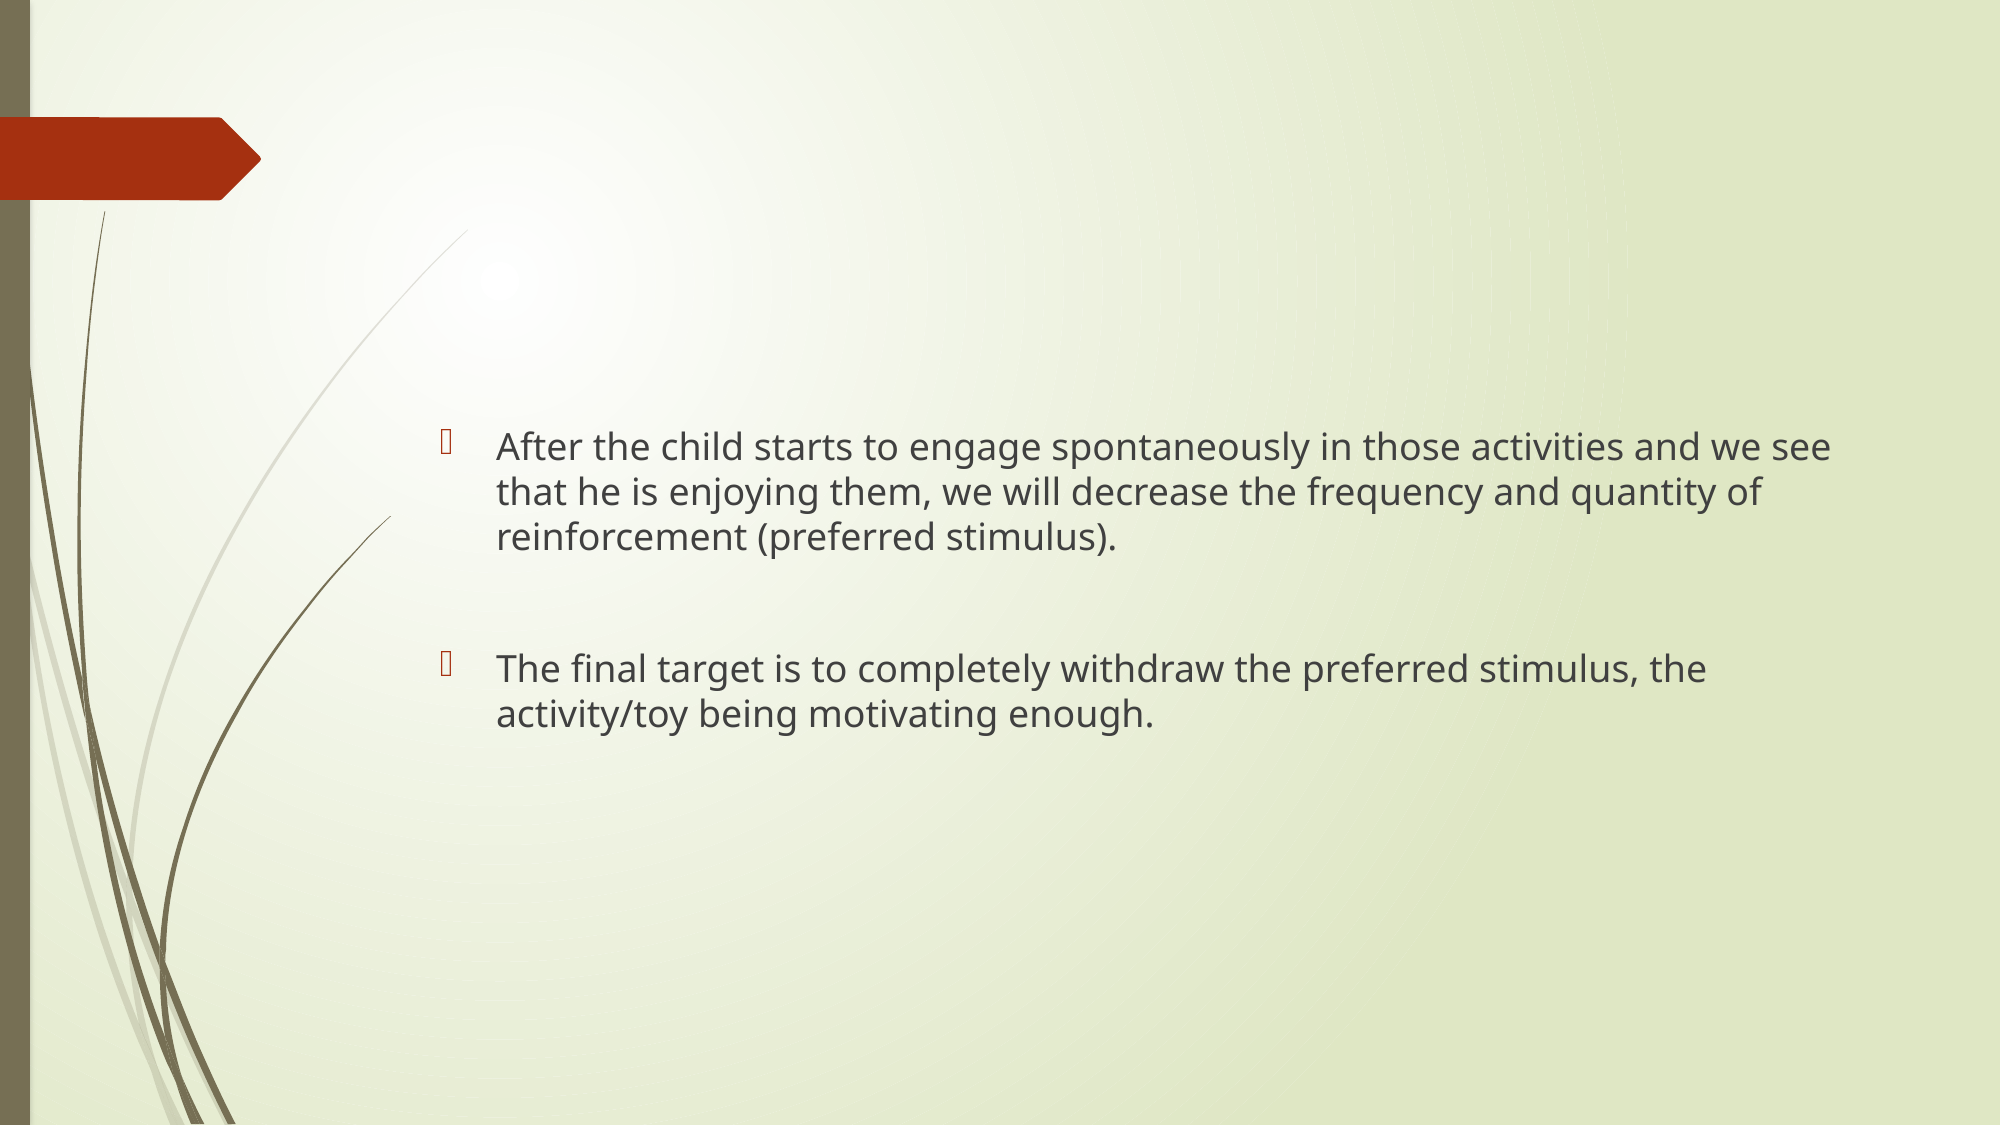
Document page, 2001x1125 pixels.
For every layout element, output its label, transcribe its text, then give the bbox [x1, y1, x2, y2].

list After the child starts to engage spontaneously in those activities and we see that he is enjoying them, we will decrease the frequency and quantity of reinforcement (preferred stimulus). The final target is to completely withdraw the preferred stimulus, the activity/toy being motivating enough. [424, 350, 1888, 970]
